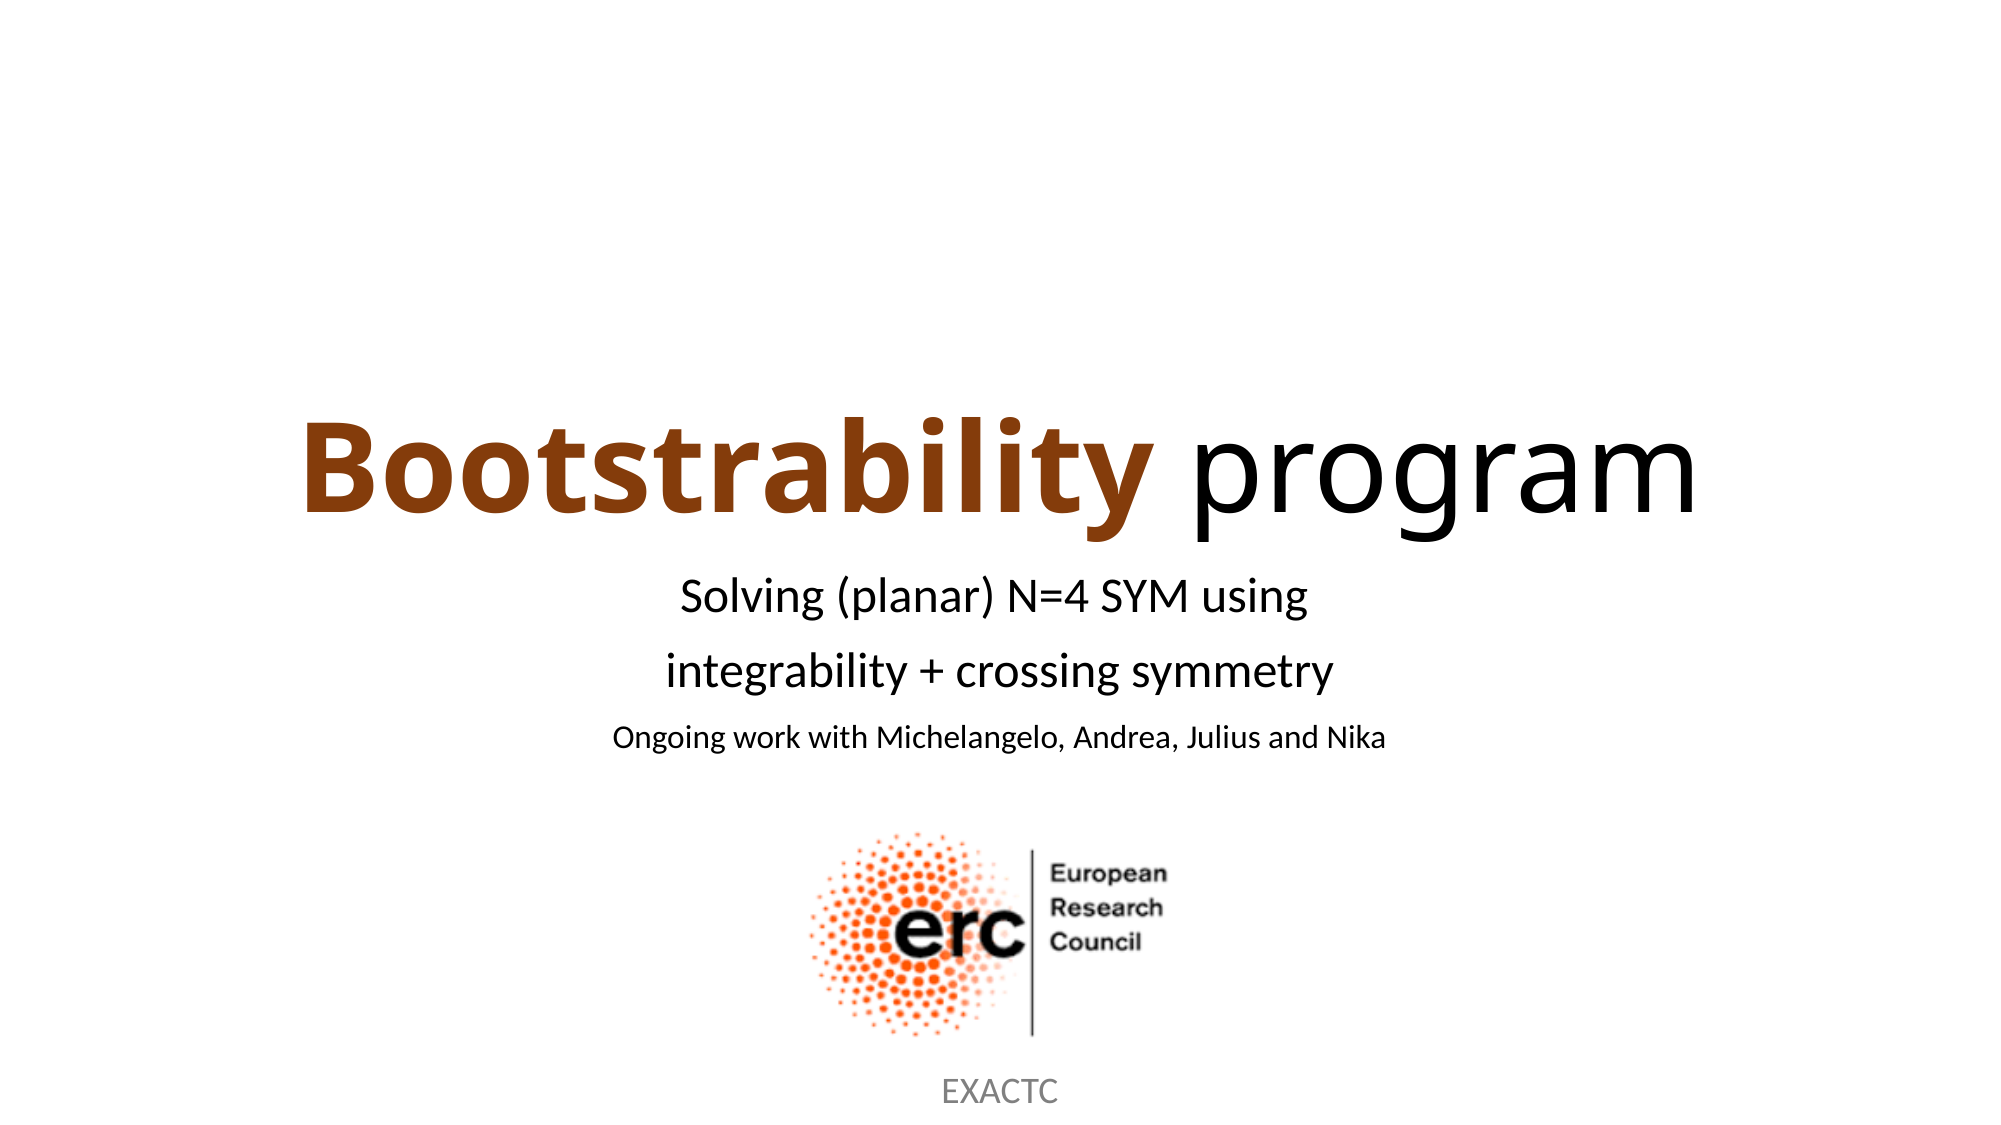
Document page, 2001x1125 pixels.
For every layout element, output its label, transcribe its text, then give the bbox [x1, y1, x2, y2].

text_box EXACTC [926, 1089, 1074, 1119]
picture [761, 775, 1239, 1089]
subtitle Solving (planar) N=4 SYM using integrability + crossing symmetry Ongoing work with Michelangelo, Andrea, Julius and Nika [249, 562, 1750, 834]
title Bootstrability program [249, 155, 1750, 548]
